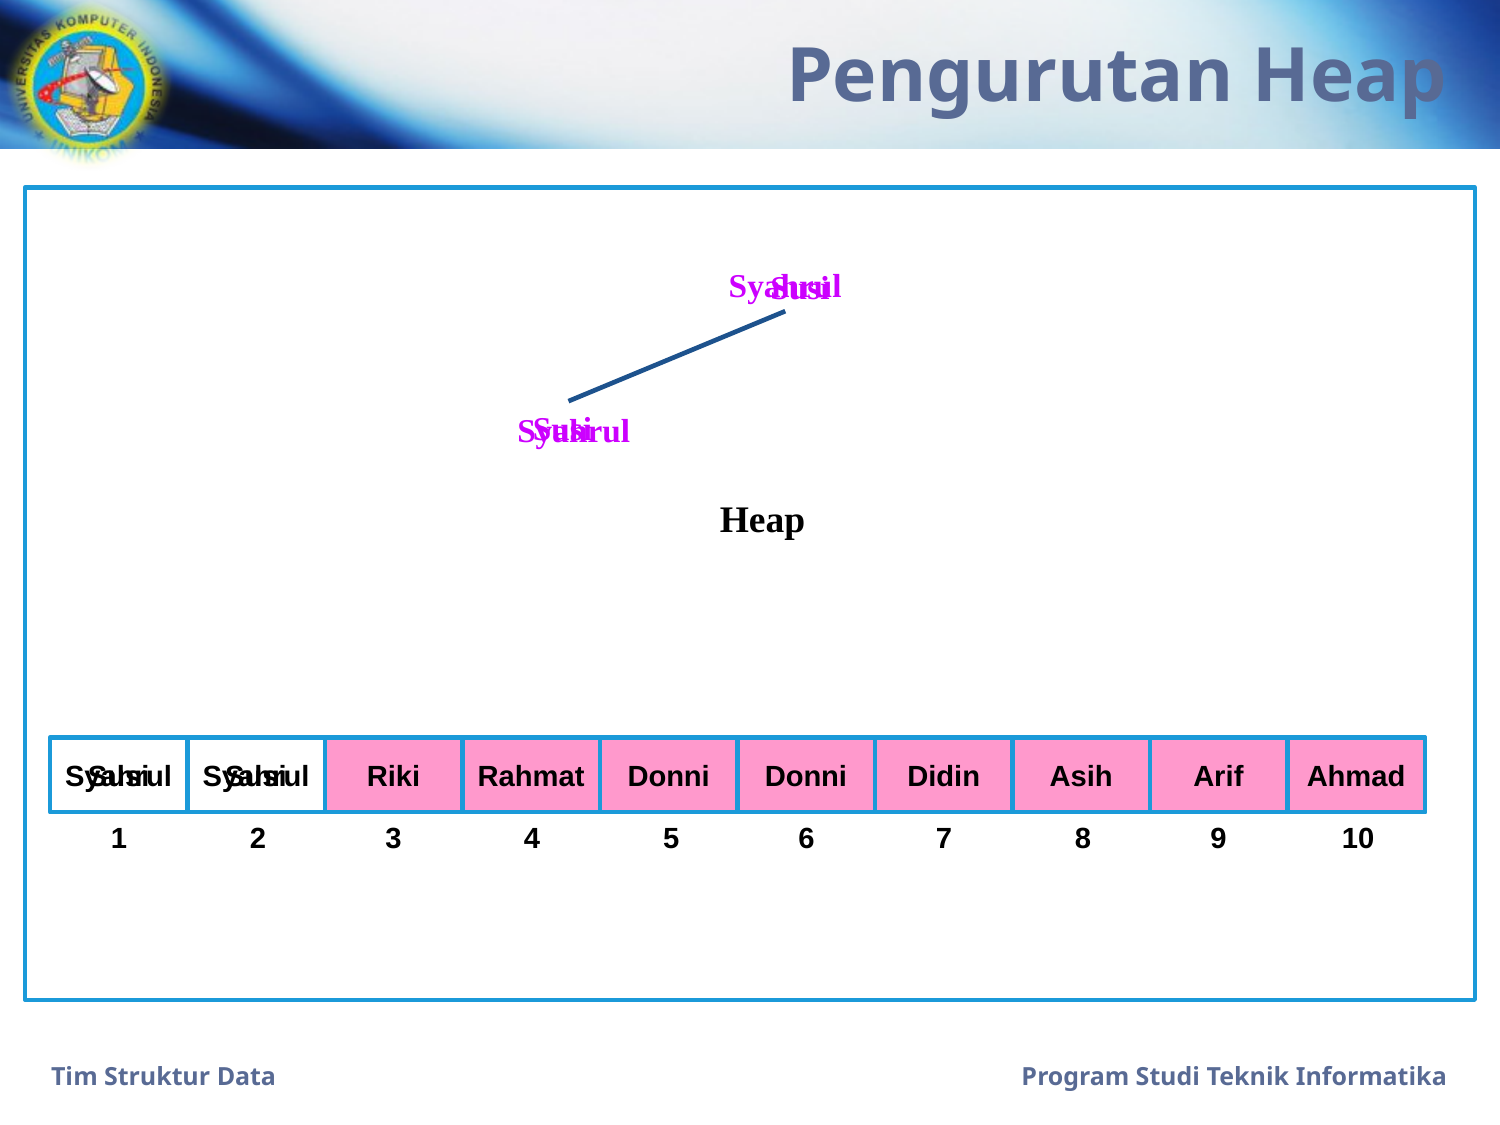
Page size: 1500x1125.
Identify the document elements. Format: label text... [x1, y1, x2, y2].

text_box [632, 247, 722, 466]
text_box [49, 737, 1426, 864]
picture [0, 0, 1500, 176]
text_box Program Studi Teknik Informatika [912, 1052, 1463, 1125]
text_box Susi [726, 258, 875, 314]
text_box Heap [624, 487, 900, 548]
text_box [23, 185, 1477, 1002]
text_box Syahrul [498, 401, 627, 457]
text_box Tim Struktur Data [36, 1052, 488, 1105]
text_box Susi [487, 399, 627, 455]
title Pengurutan Heap [185, 24, 1463, 118]
